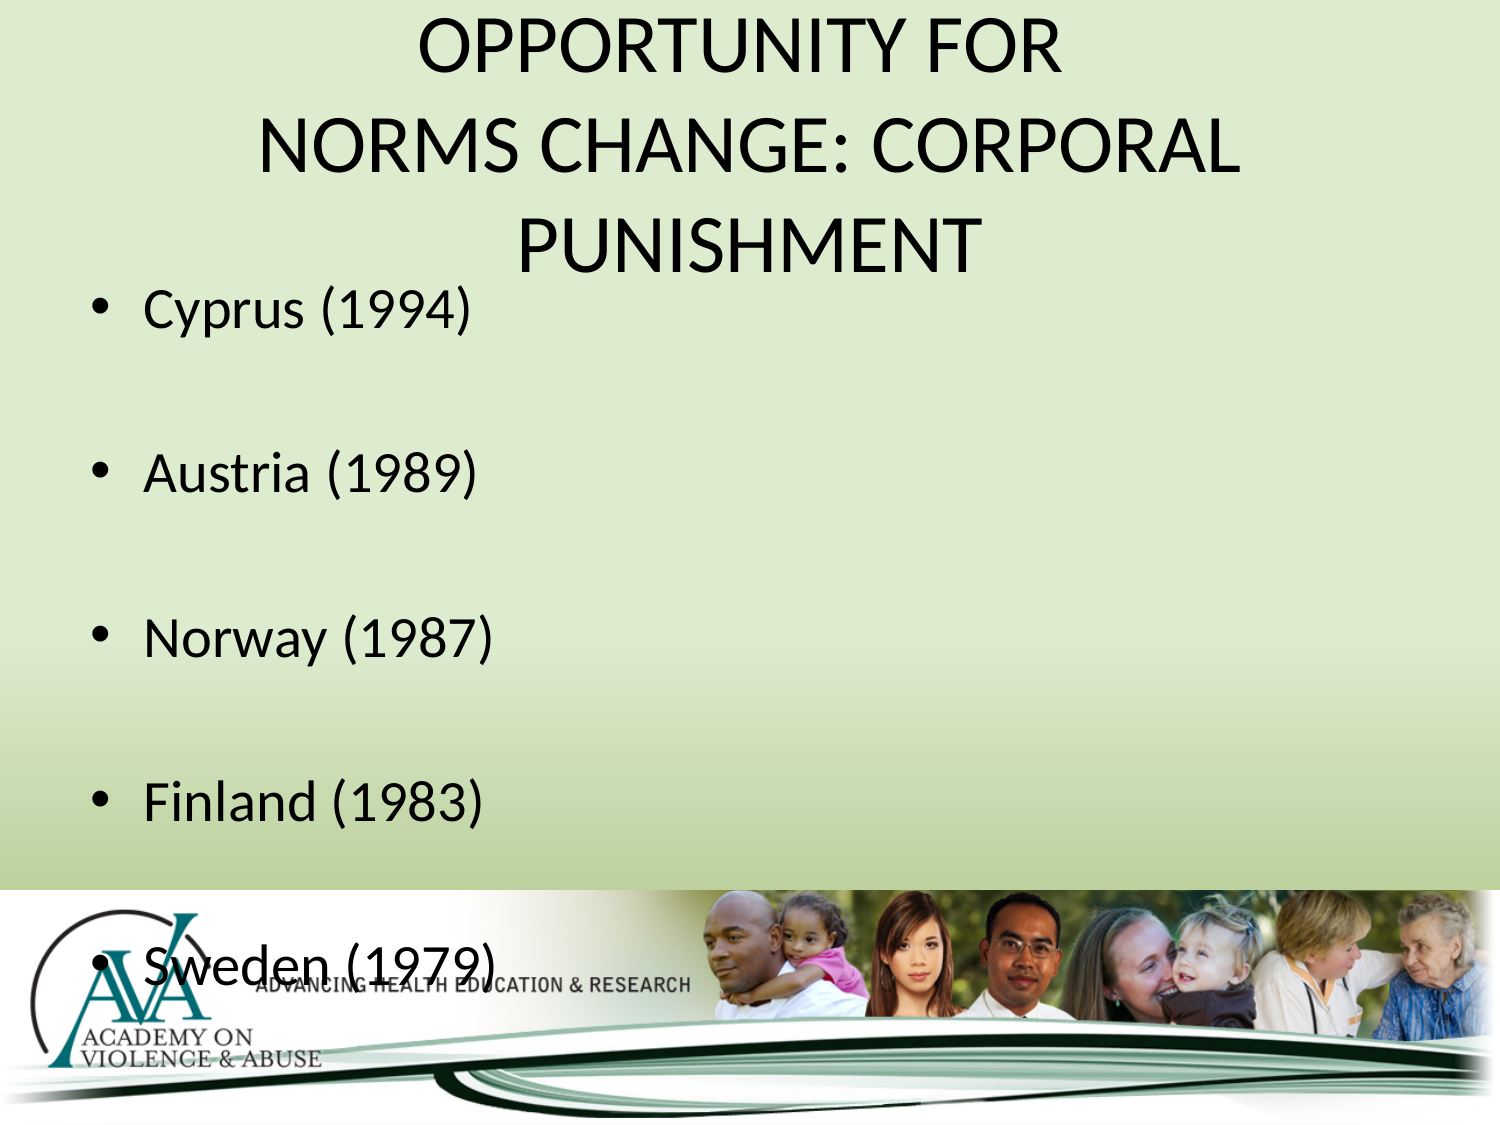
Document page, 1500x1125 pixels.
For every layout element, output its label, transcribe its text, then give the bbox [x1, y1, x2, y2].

title OPPORTUNITY FOR NORMS CHANGE: CORPORAL PUNISHMENT [75, 45, 1425, 233]
list Cyprus (1994) Austria (1989) Norway (1987) Finland (1983) Sweden (1979) [75, 262, 1425, 1005]
picture [0, 890, 1500, 1125]
